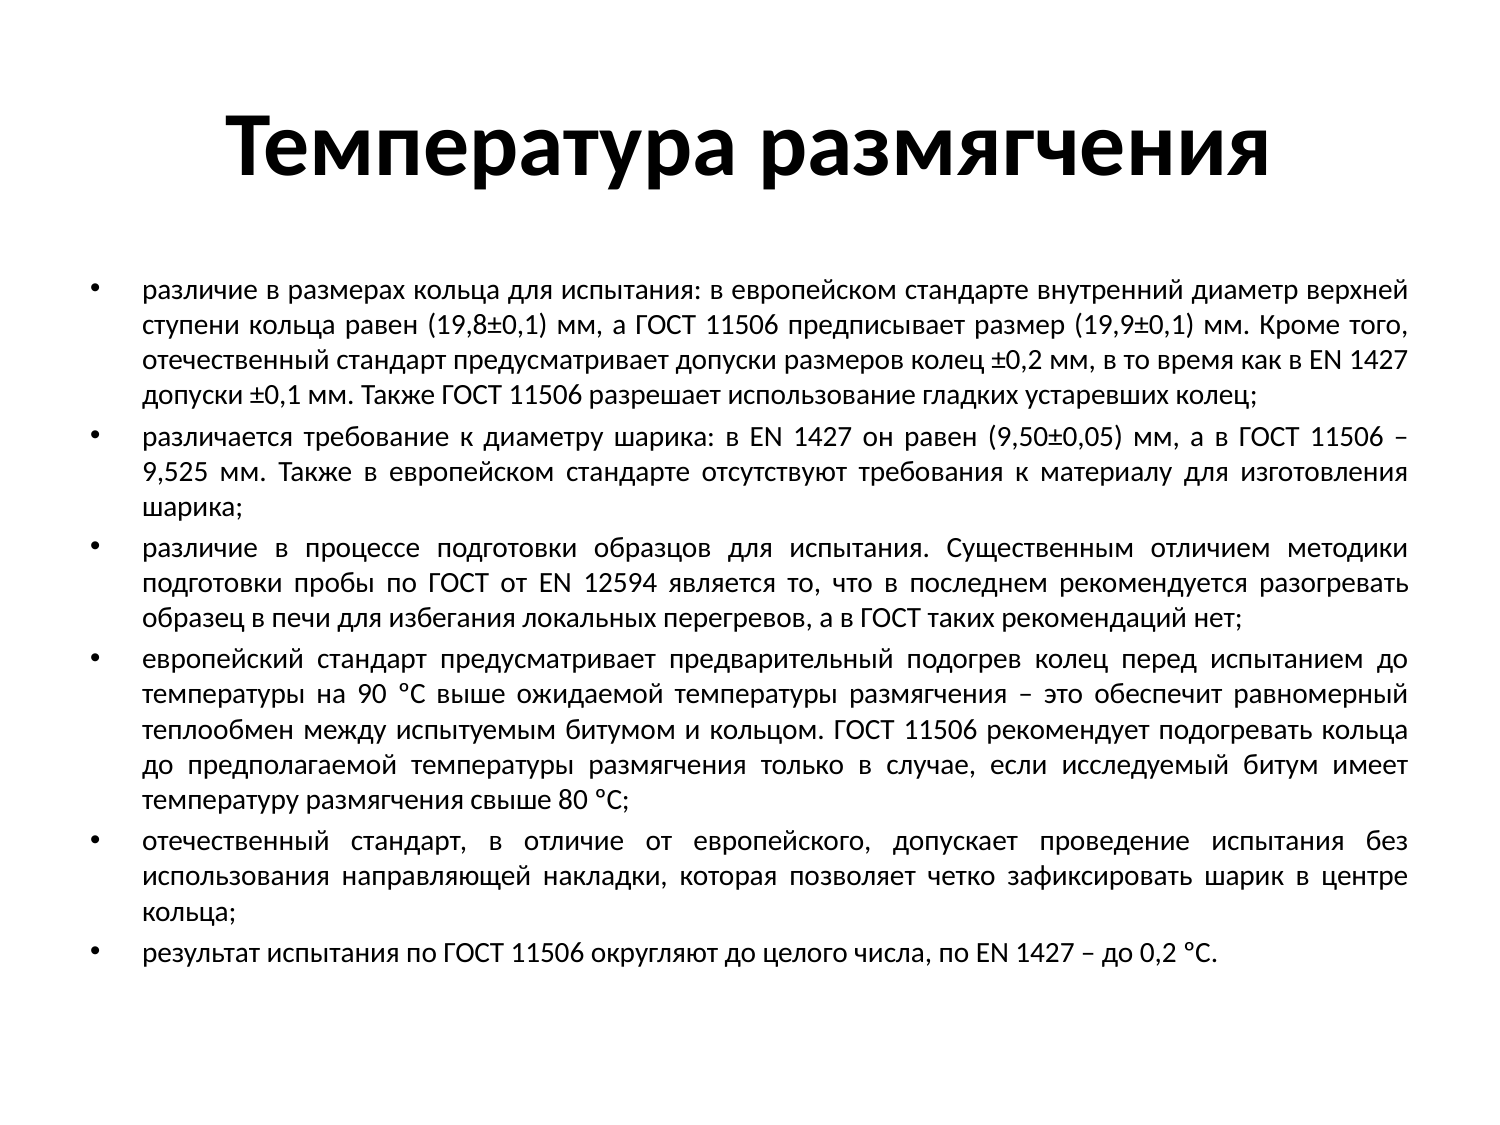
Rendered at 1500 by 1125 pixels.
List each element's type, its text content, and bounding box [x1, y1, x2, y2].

list различие в размерах кольца для испытания: в европейском стандарте внутренний диаметр верхней ступени кольца равен (19,8±0,1) мм, а ГОСТ 11506 предписывает размер (19,9±0,1) мм. Кроме того, отечественный стандарт предусматривает допуски размеров колец ±0,2 мм, в то время как в EN 1427 допуски ±0,1 мм. Также ГОСТ 11506 разрешает использование гладких устаревших колец; различается требование к диаметру шарика: в EN 1427 он равен (9,50±0,05) мм, а в ГОСТ 11506 – 9,525 мм. Также в европейском стандарте отсутствуют требования к материалу для изготовления шарика; различие в процессе подготовки образцов для испытания. Существенным отличием методики подготовки пробы по ГОСТ от EN 12594 является то, что в последнем рекомендуется разогревать образец в печи для избегания локальных перегревов, а в ГОСТ таких рекомендаций нет; европейский стандарт предусматривает предварительный подогрев колец перед испытанием до температуры на 90 ºС выше ожидаемой температуры размягчения – это обеспечит равномерный теплообмен между испытуемым битумом и кольцом. ГОСТ 11506 рекомендует подогревать кольца до предполагаемой температуры размягчения только в случае, если исследуемый битум имеет температуру размягчения свыше 80 ºС; отечественный стандарт, в отличие от европейского, допускает проведение испытания без использования направляющей накладки, которая позволяет четко зафиксировать шарик в центре кольца; результат испытания по ГОСТ 11506 округляют до целого числа, по EN 1427 – до 0,2 ºС. [75, 262, 1425, 1005]
title Температура размягчения [75, 45, 1425, 233]
